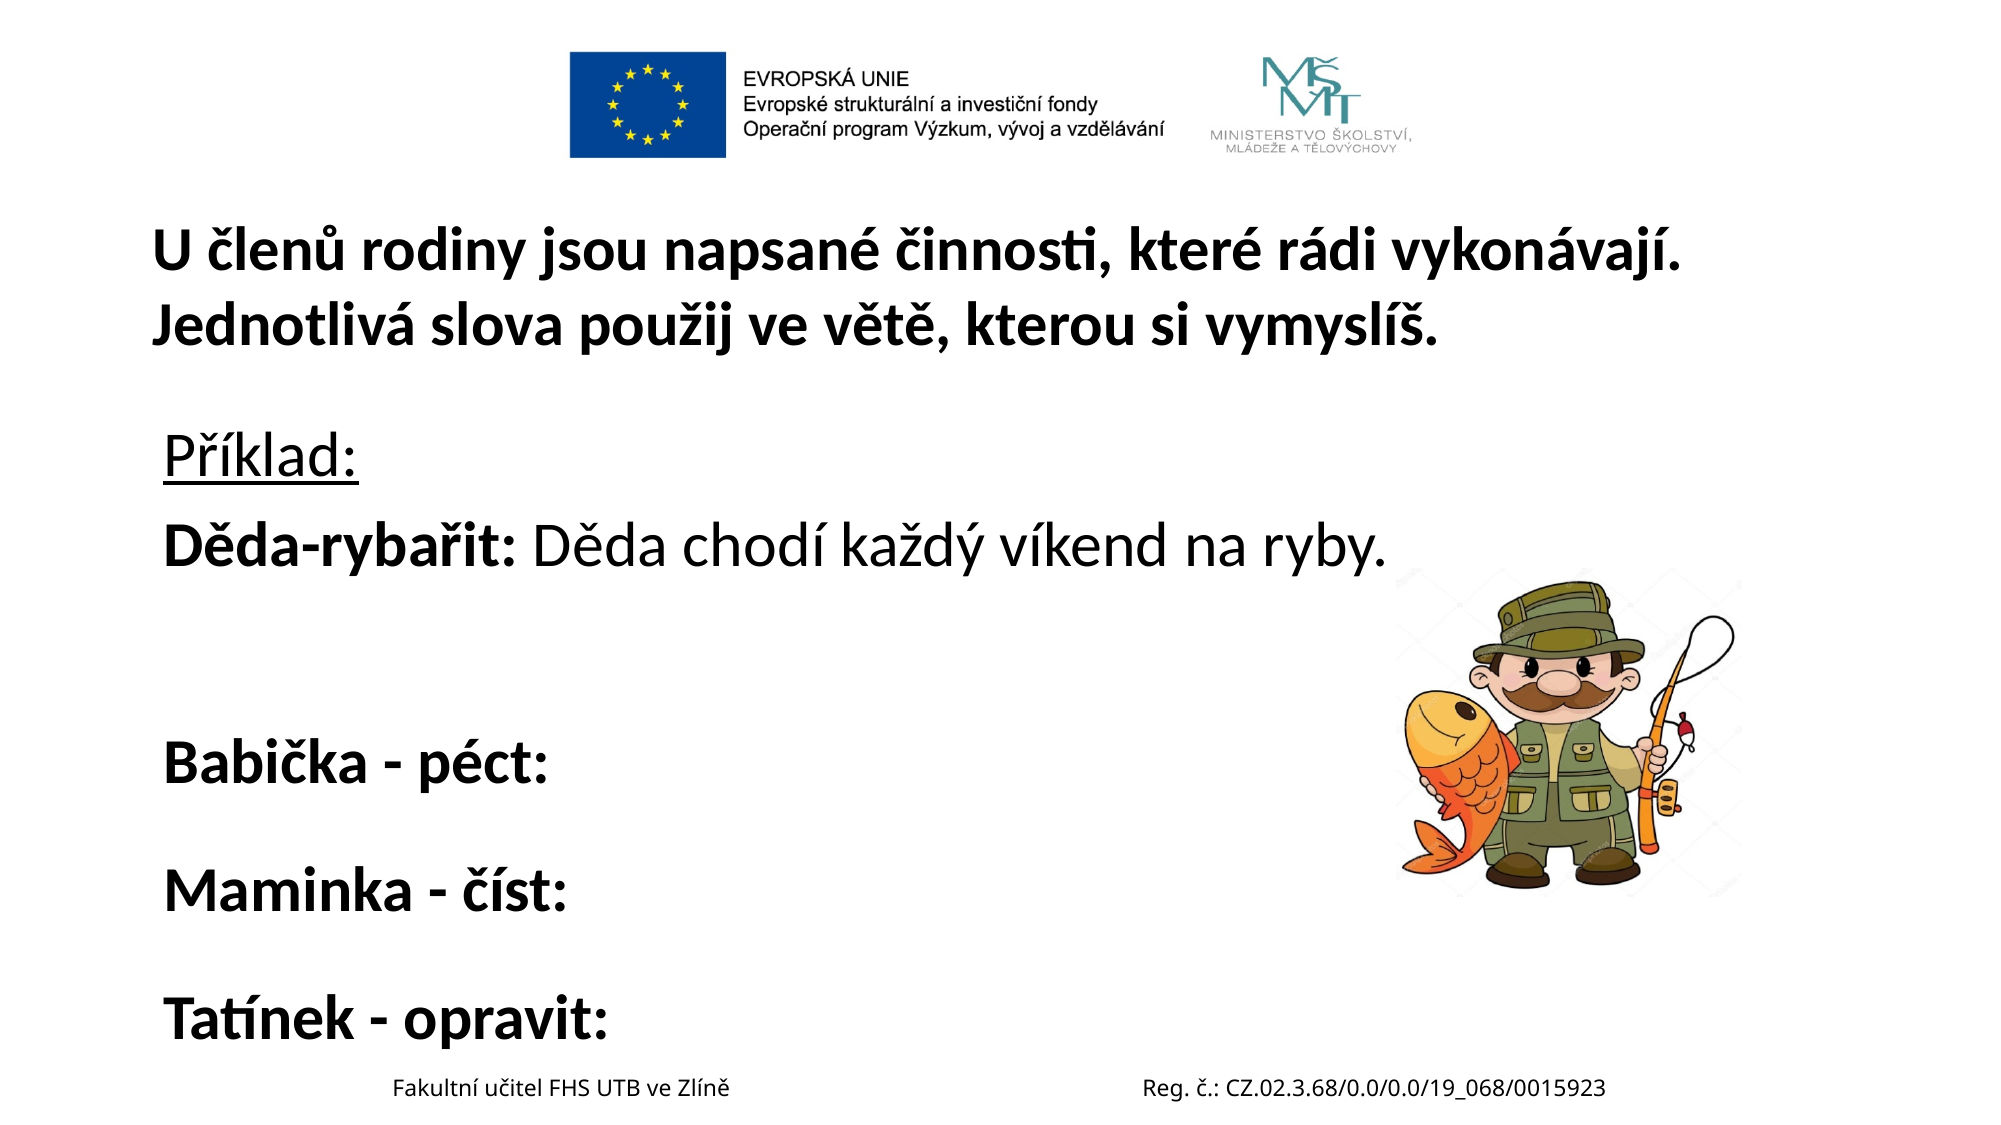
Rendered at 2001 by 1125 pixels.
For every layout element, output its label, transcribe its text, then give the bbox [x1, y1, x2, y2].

list Příklad: Děda-rybařit: Děda chodí každý víkend na ryby. Babička - péct: Maminka - číst: Tatínek - opravit: [148, 405, 1834, 1061]
picture [517, 0, 1463, 210]
text_box Fakultní učitel FHS UTB ve Zlíně Reg. č.: CZ.02.3.68/0.0/0.0/19_068/0015923 [249, 1067, 1750, 1107]
title U členů rodiny jsou napsané činnosti, které rádi vykonávají. Jednotlivá slova použij ve větě, kterou si vymyslíš. [137, 207, 1856, 359]
picture [1395, 567, 1742, 897]
